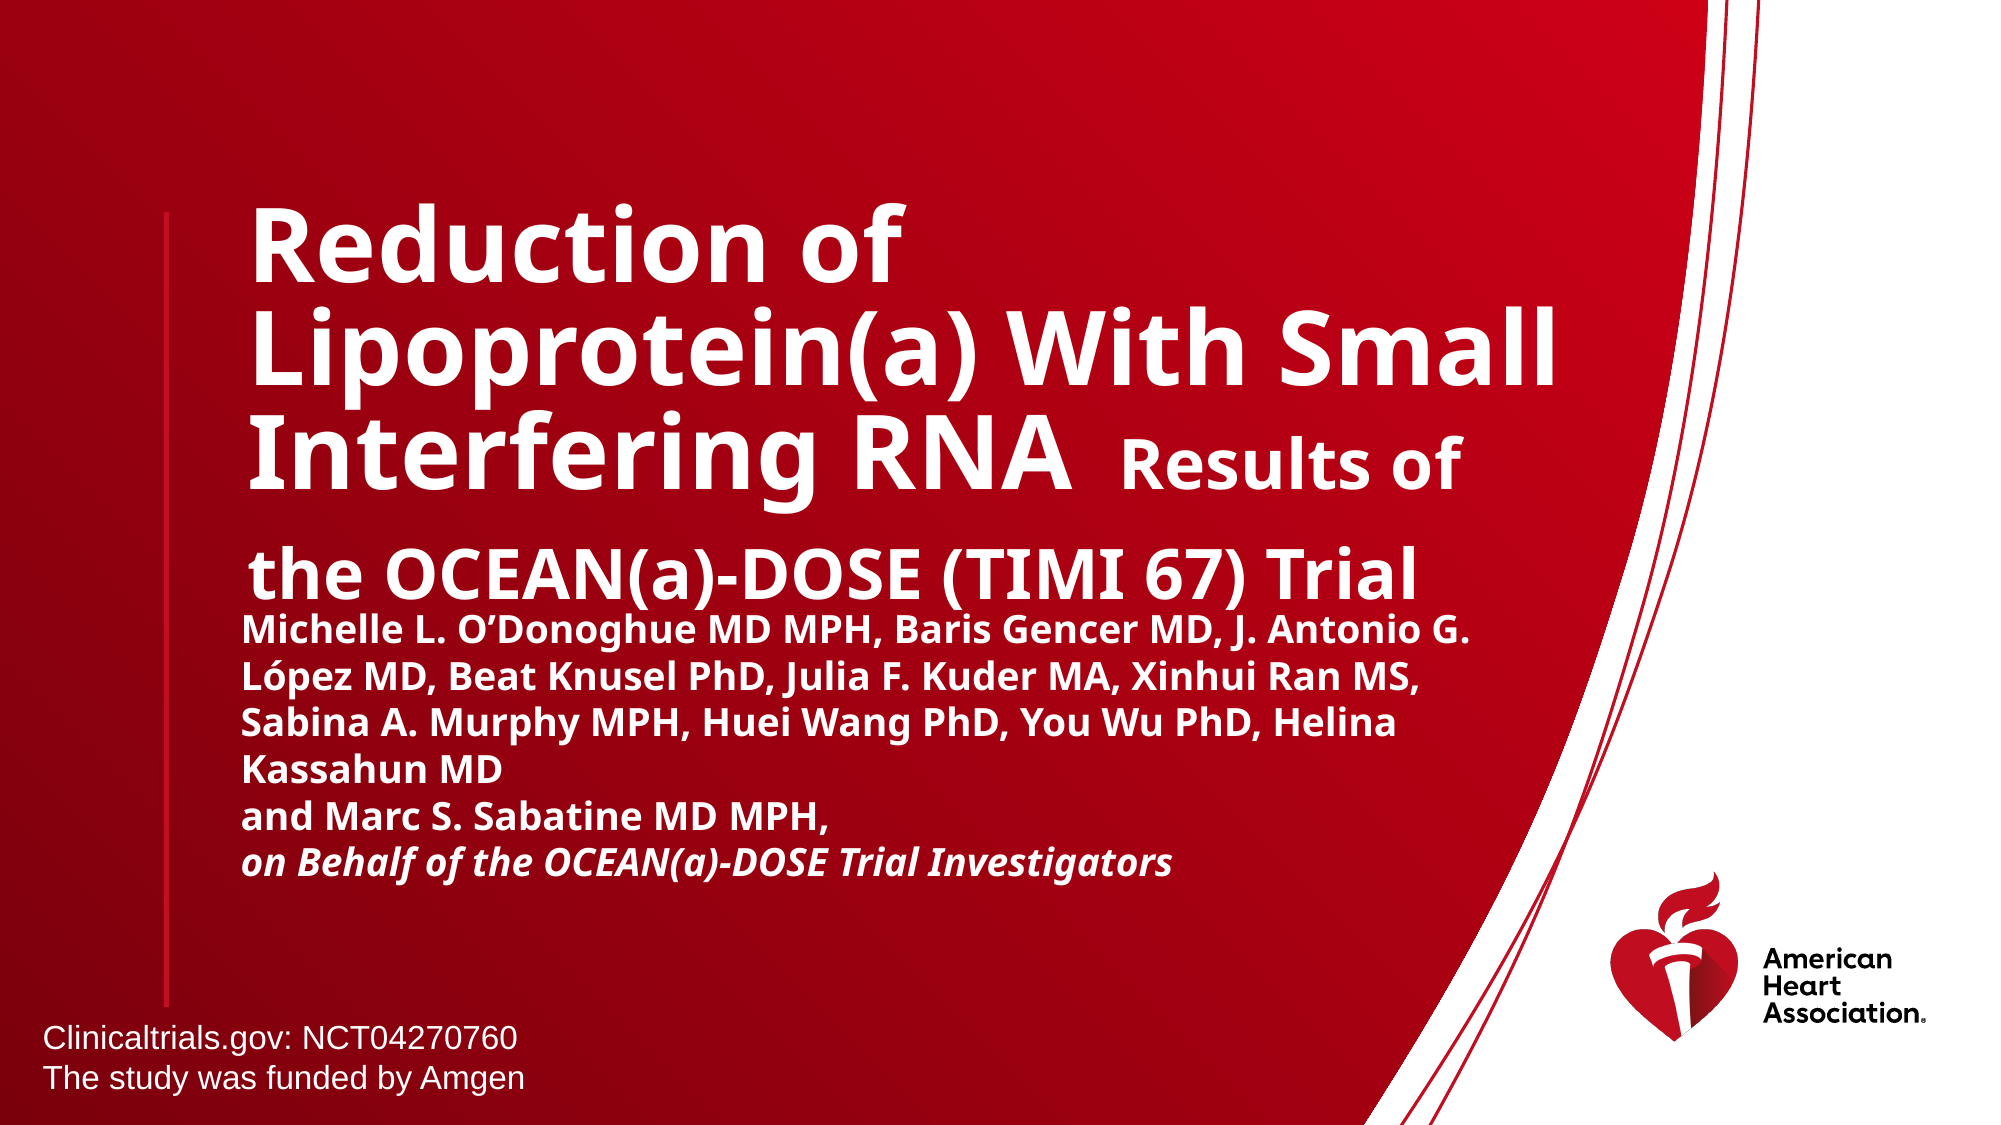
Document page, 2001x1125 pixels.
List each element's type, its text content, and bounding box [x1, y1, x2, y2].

subtitle Michelle L. O’Donoghue MD MPH, Baris Gencer MD, J. Antonio G. López MD, Beat Knusel PhD, Julia F. Kuder MA, Xinhui Ran MS, Sabina A. Murphy MPH, Huei Wang PhD, You Wu PhD, Helina Kassahun MD and Marc S. Sabatine MD MPH, on Behalf of the OCEAN(a)-DOSE Trial Investigators [175, 597, 1525, 687]
title Reduction of Lipoprotein(a) With Small Interfering RNA Results of the OCEAN(a)-DOSE (TIMI 67) Trial [232, 192, 1611, 628]
picture [1610, 871, 1926, 1042]
text_box Clinicaltrials.gov: NCT04270760 The study was funded by Amgen [27, 1008, 790, 1092]
